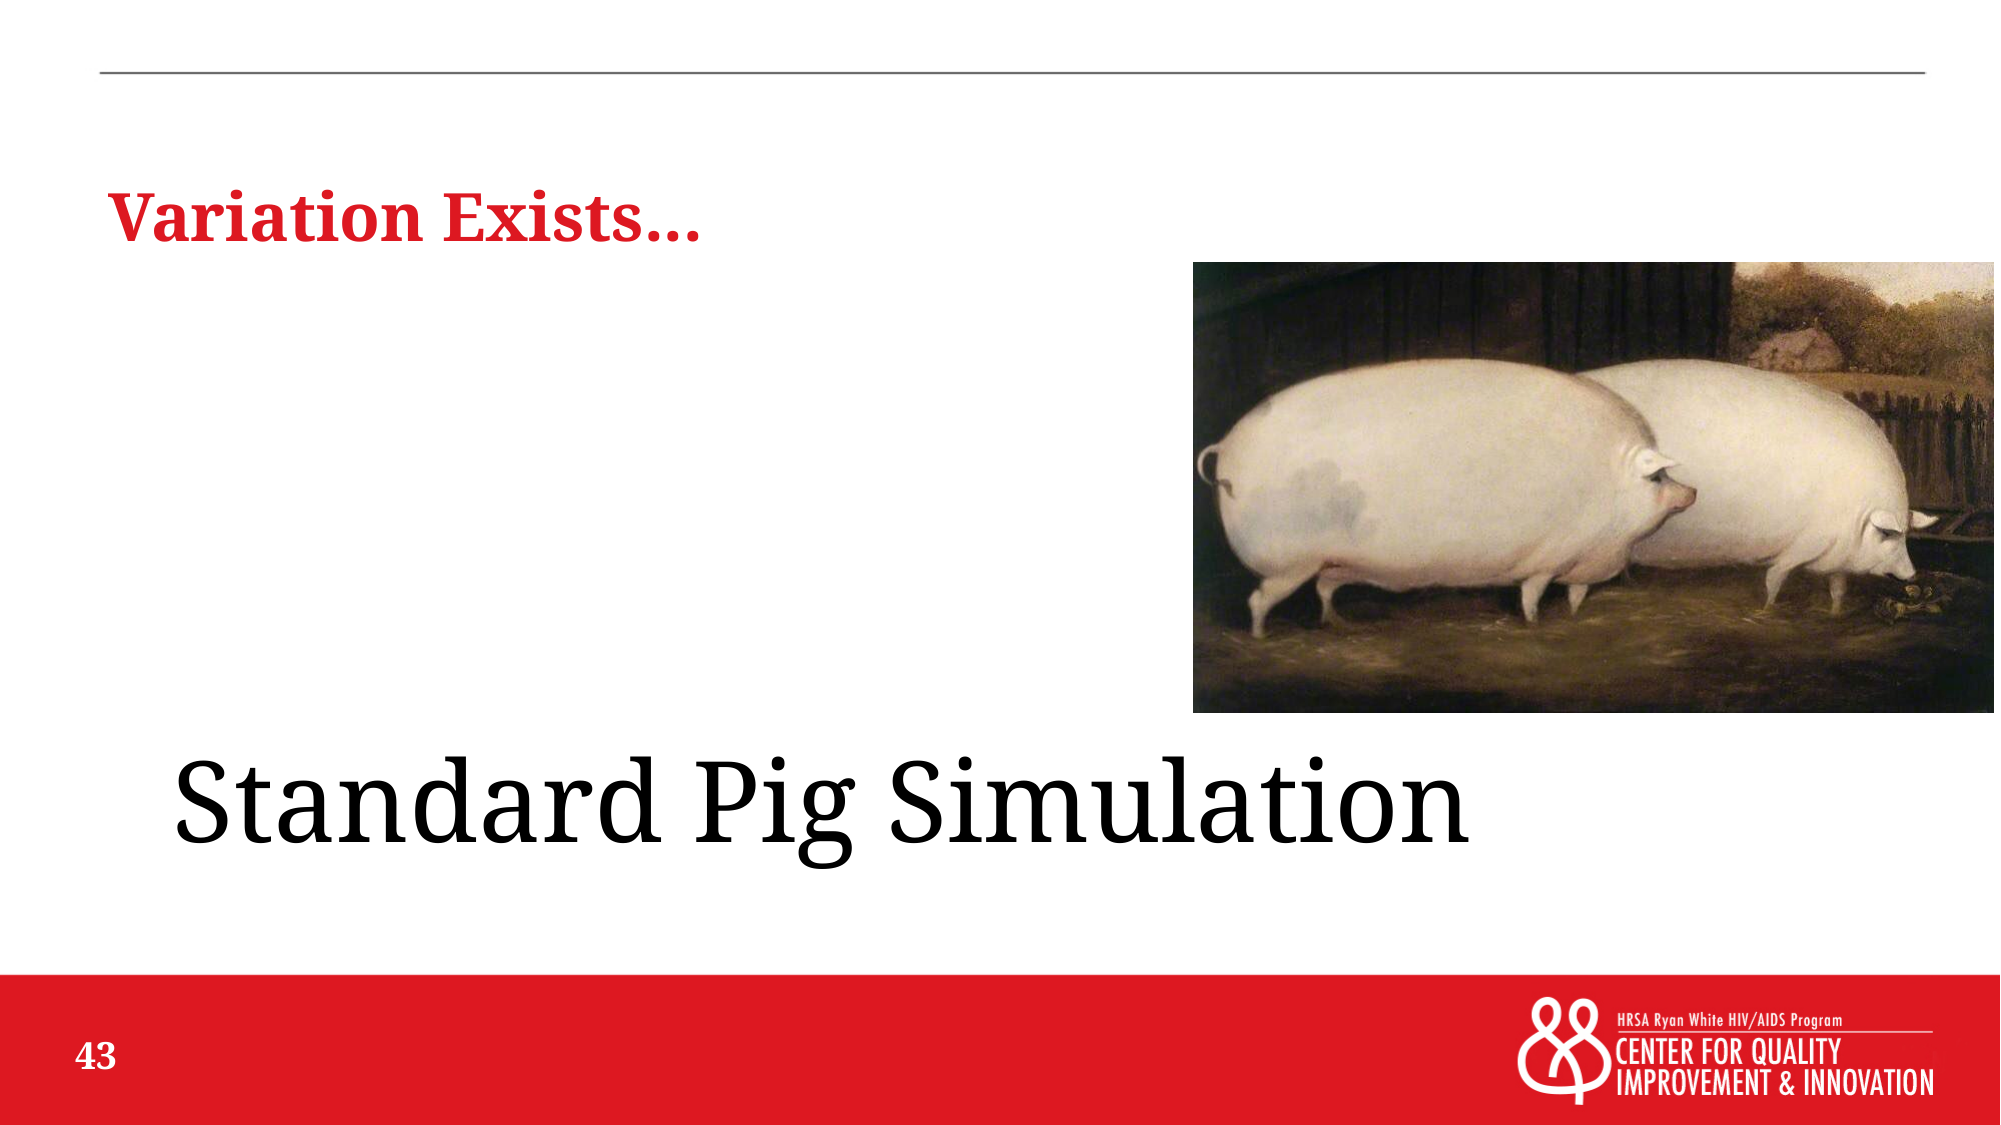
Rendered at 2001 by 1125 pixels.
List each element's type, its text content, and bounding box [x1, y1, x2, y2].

picture [0, 0, 2000, 1125]
list Variation Exists... [93, 154, 1194, 262]
title Standard Pig Simulation [157, 722, 1858, 947]
